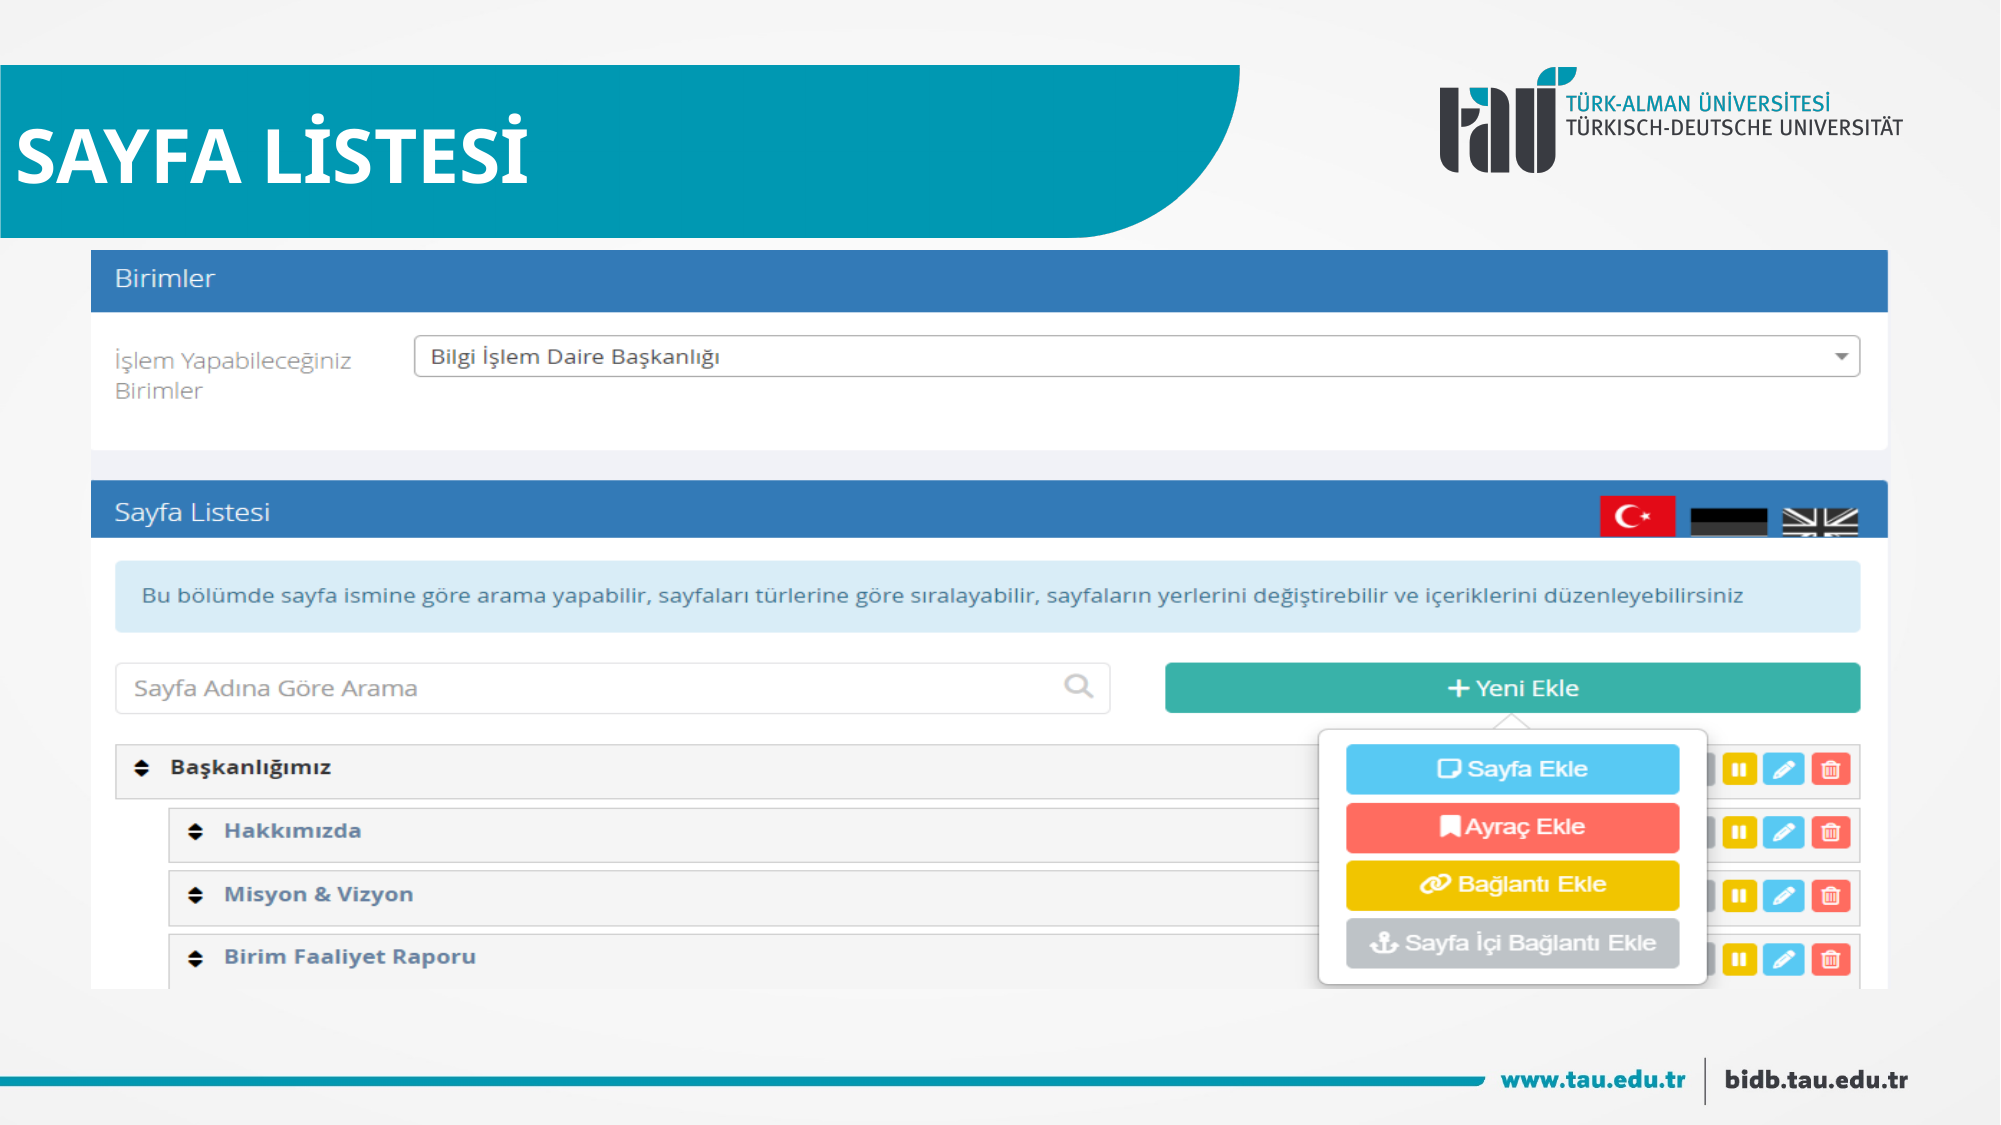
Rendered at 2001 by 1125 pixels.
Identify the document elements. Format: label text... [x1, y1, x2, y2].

picture [0, 0, 2000, 1125]
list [91, 250, 1891, 989]
title SAYFA LİSTESİ [0, 50, 1143, 269]
